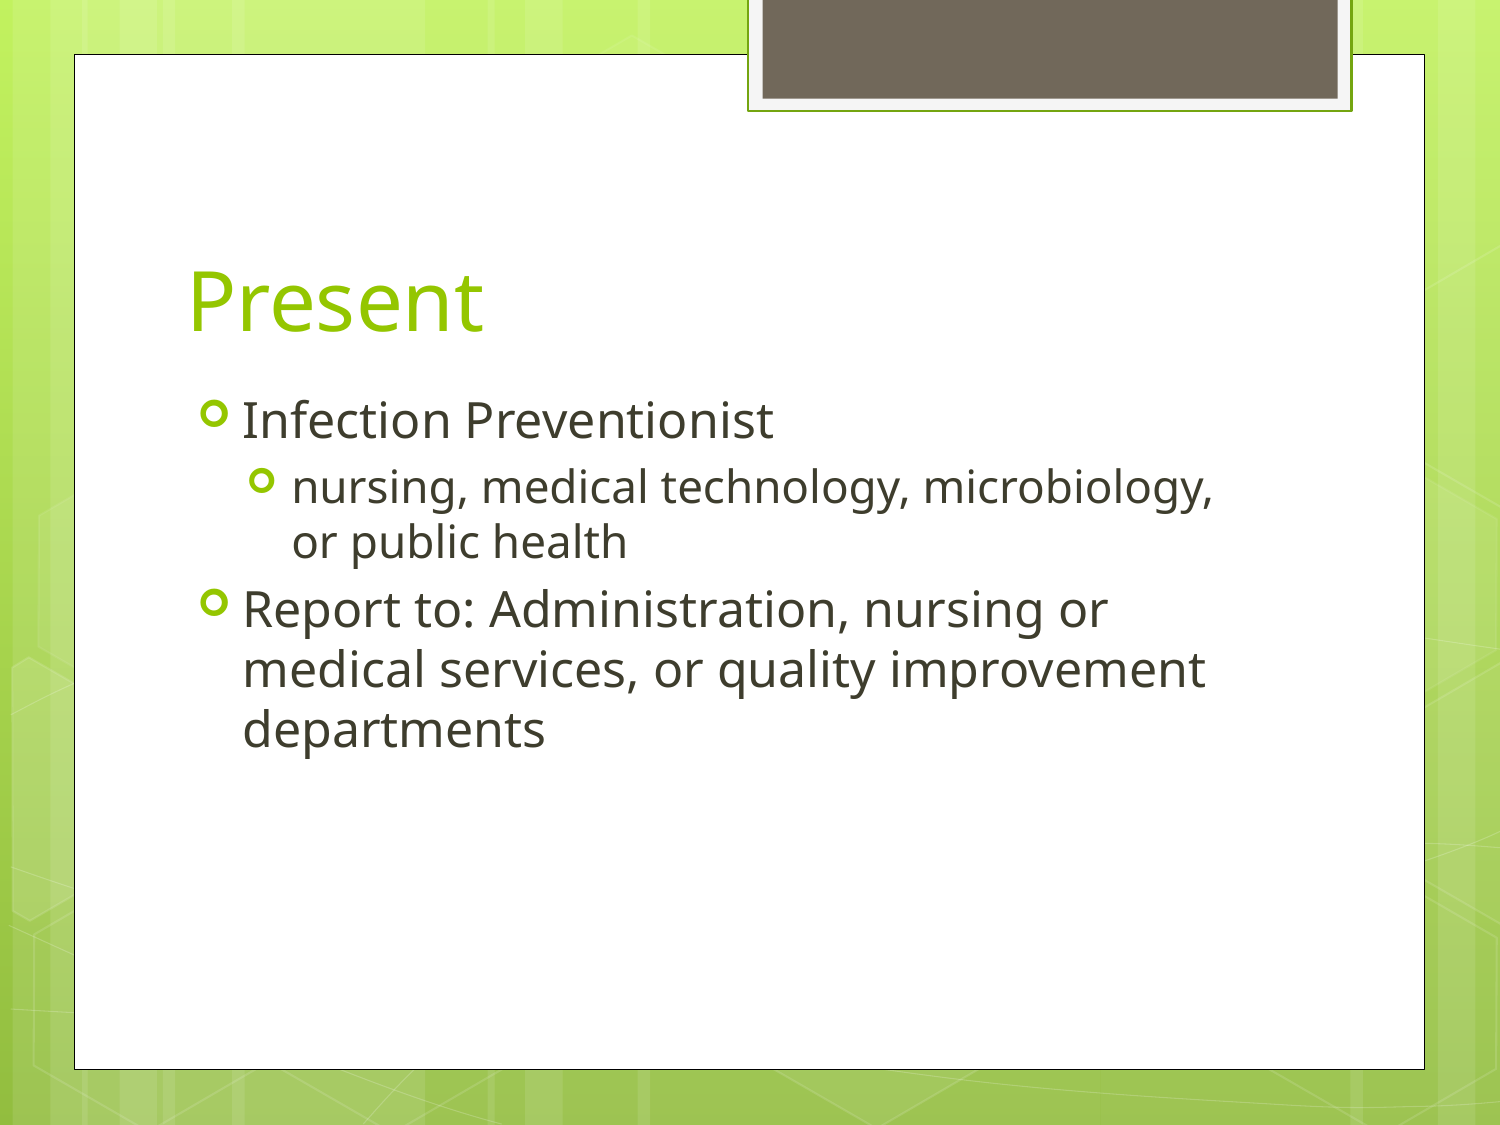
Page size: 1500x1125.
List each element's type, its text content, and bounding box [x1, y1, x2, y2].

title Present [171, 168, 1324, 357]
list Infection Preventionist nursing, medical technology, microbiology, or public health Report to: Administration, nursing or medical services, or quality improvement departments [171, 381, 1283, 957]
